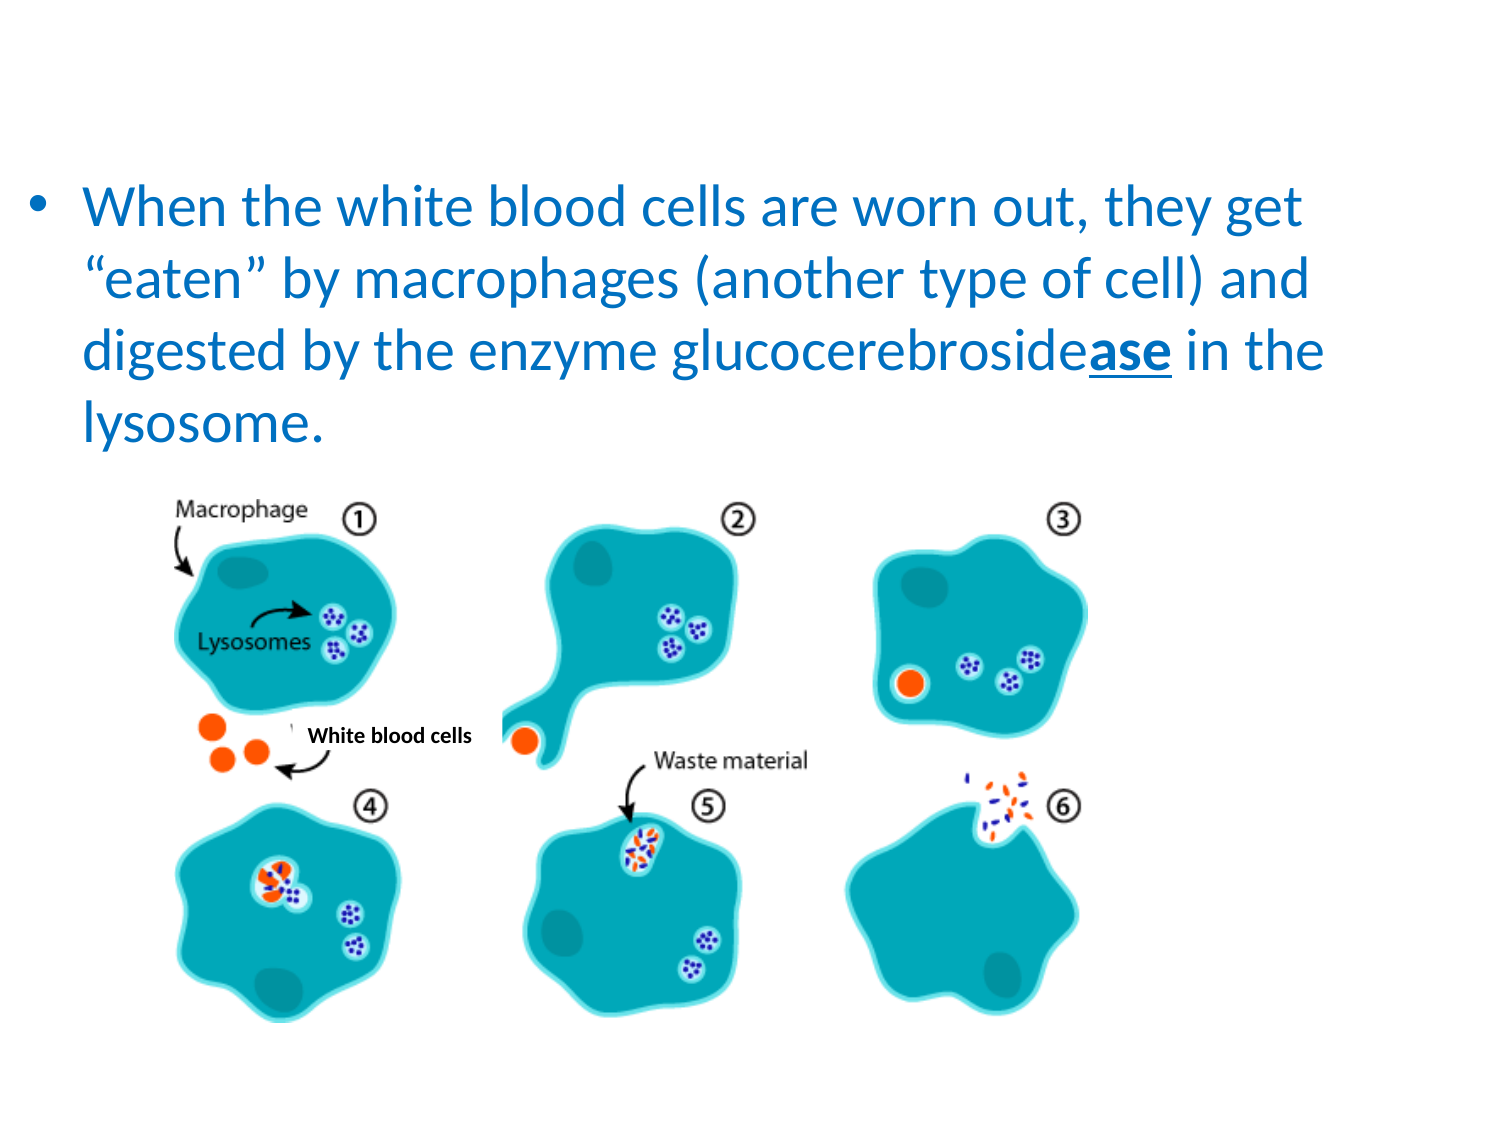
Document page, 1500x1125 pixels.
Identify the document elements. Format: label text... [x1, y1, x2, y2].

list When the white blood cells are worn out, they get “eaten” by macrophages (another type of cell) and digested by the enzyme glucocerebrosidease in the lysosome. [12, 75, 1388, 463]
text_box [174, 499, 1088, 1023]
